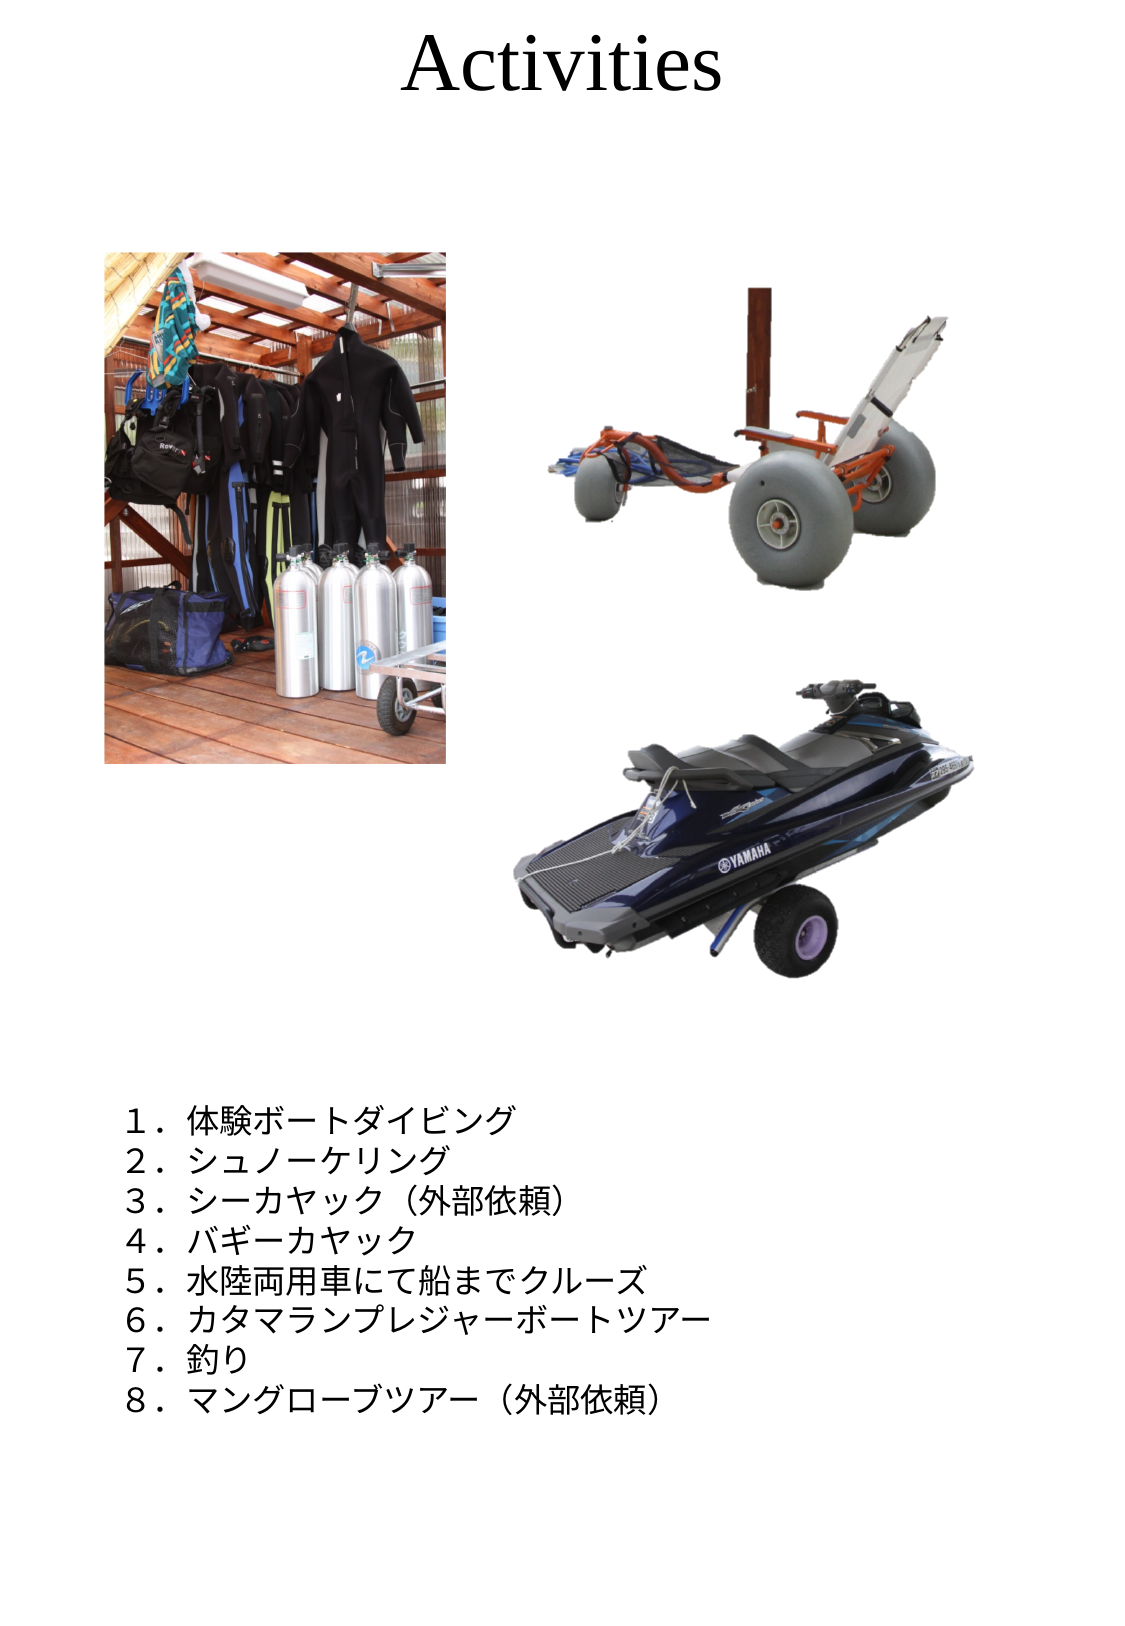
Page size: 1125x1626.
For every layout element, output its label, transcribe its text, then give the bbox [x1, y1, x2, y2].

text_box Activities [0, 0, 1125, 115]
picture [19, 252, 1031, 994]
text_box １．体験ボートダイビング ２．シュノーケリング ３．シーカヤック（外部依頼） ４．バギーカヤック ５．水陸両用車にて船までクルーズ ６．カタマランプレジャーボートツアー ７．釣り ８．マングローブツアー（外部依頼） [104, 1052, 1050, 1507]
